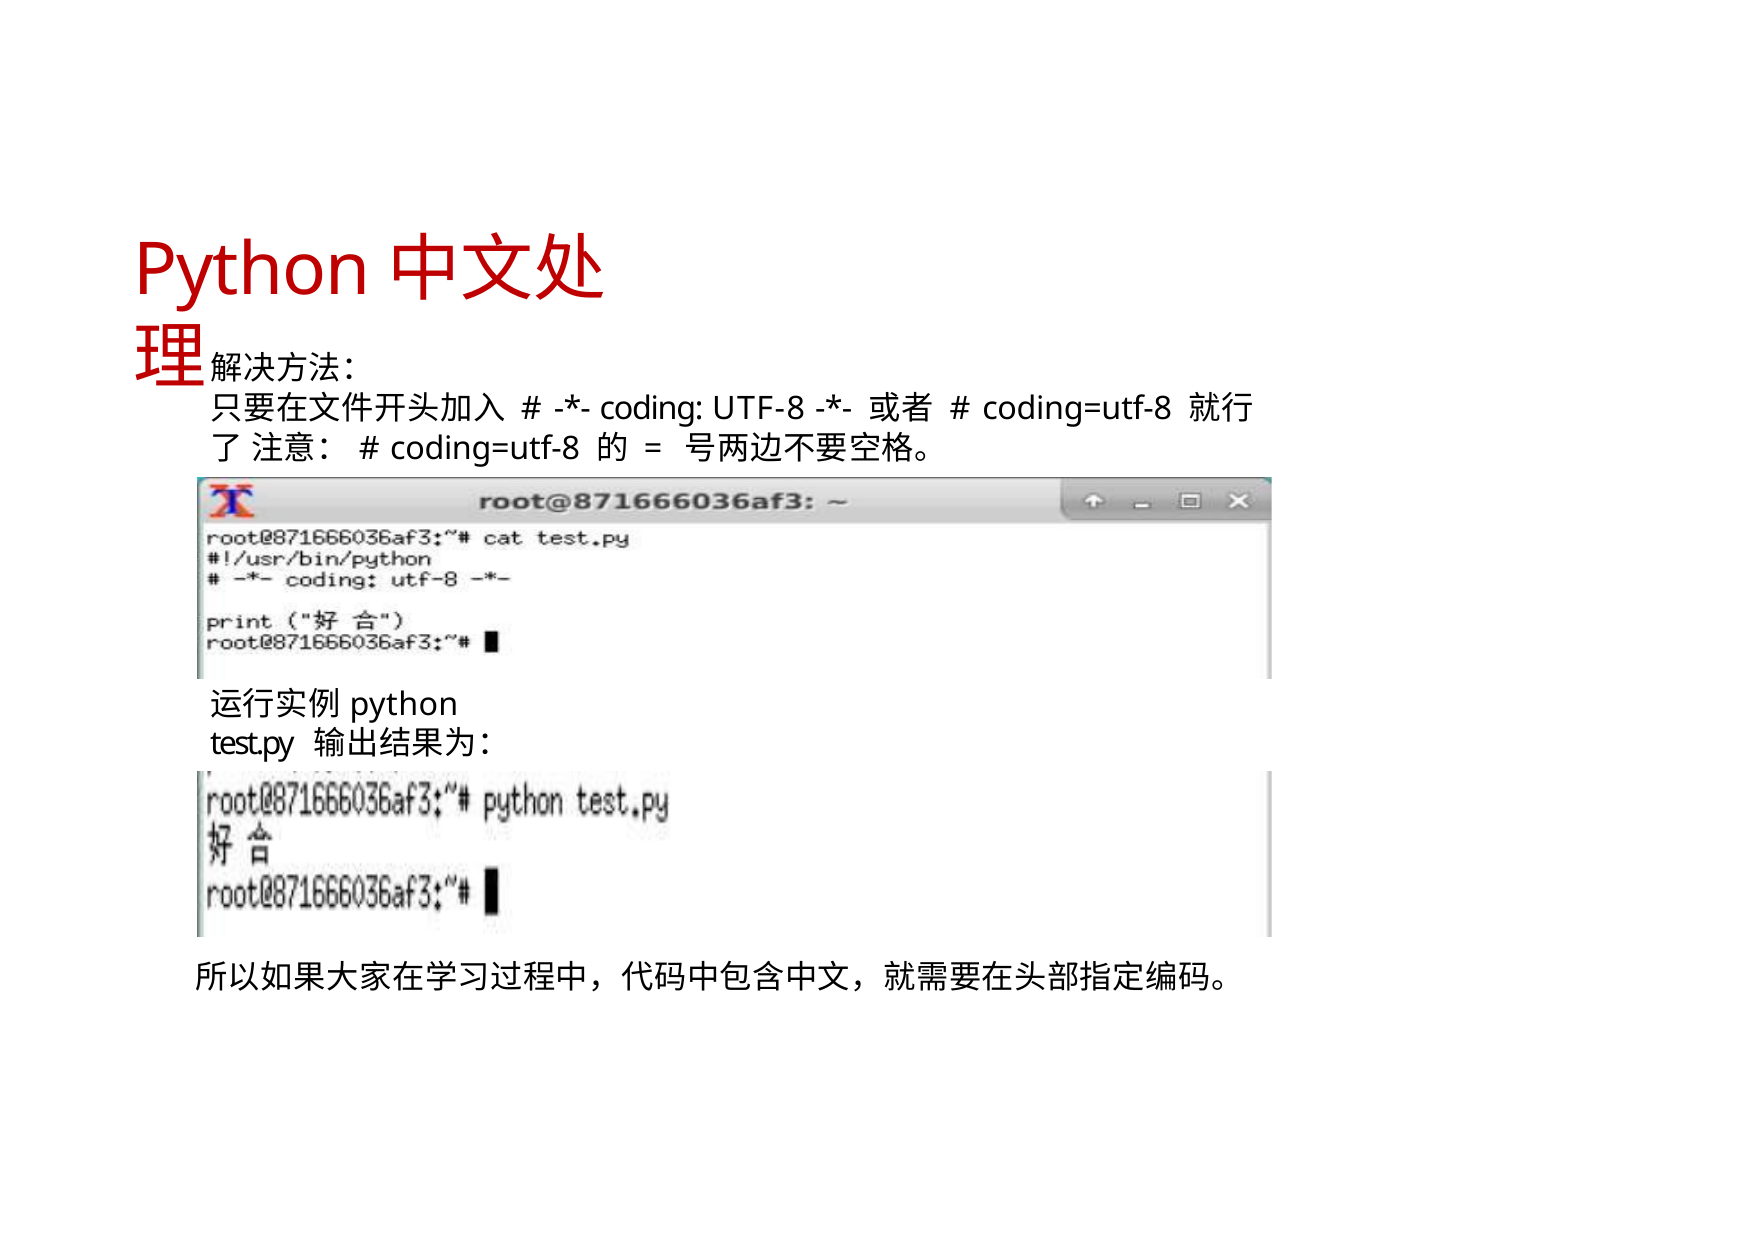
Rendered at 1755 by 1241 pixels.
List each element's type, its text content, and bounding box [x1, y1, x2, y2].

text_box 所以如果大家在学习过程中，代码中包含中文，就需要在头部指定编码。 [192, 953, 1251, 995]
text_box [197, 477, 1272, 679]
text_box [197, 771, 1272, 937]
text_box 运行实例python test.py 输出结果为： [208, 680, 546, 762]
title Python中文处理 [131, 219, 641, 429]
text_box 解决方法： 只要在文件开头加入 # -*- coding: UTF-8 -*- 或者 # coding=utf-8 就行了 注意：# coding=utf-8 的 = 号两边不要空格。 [208, 344, 1269, 466]
